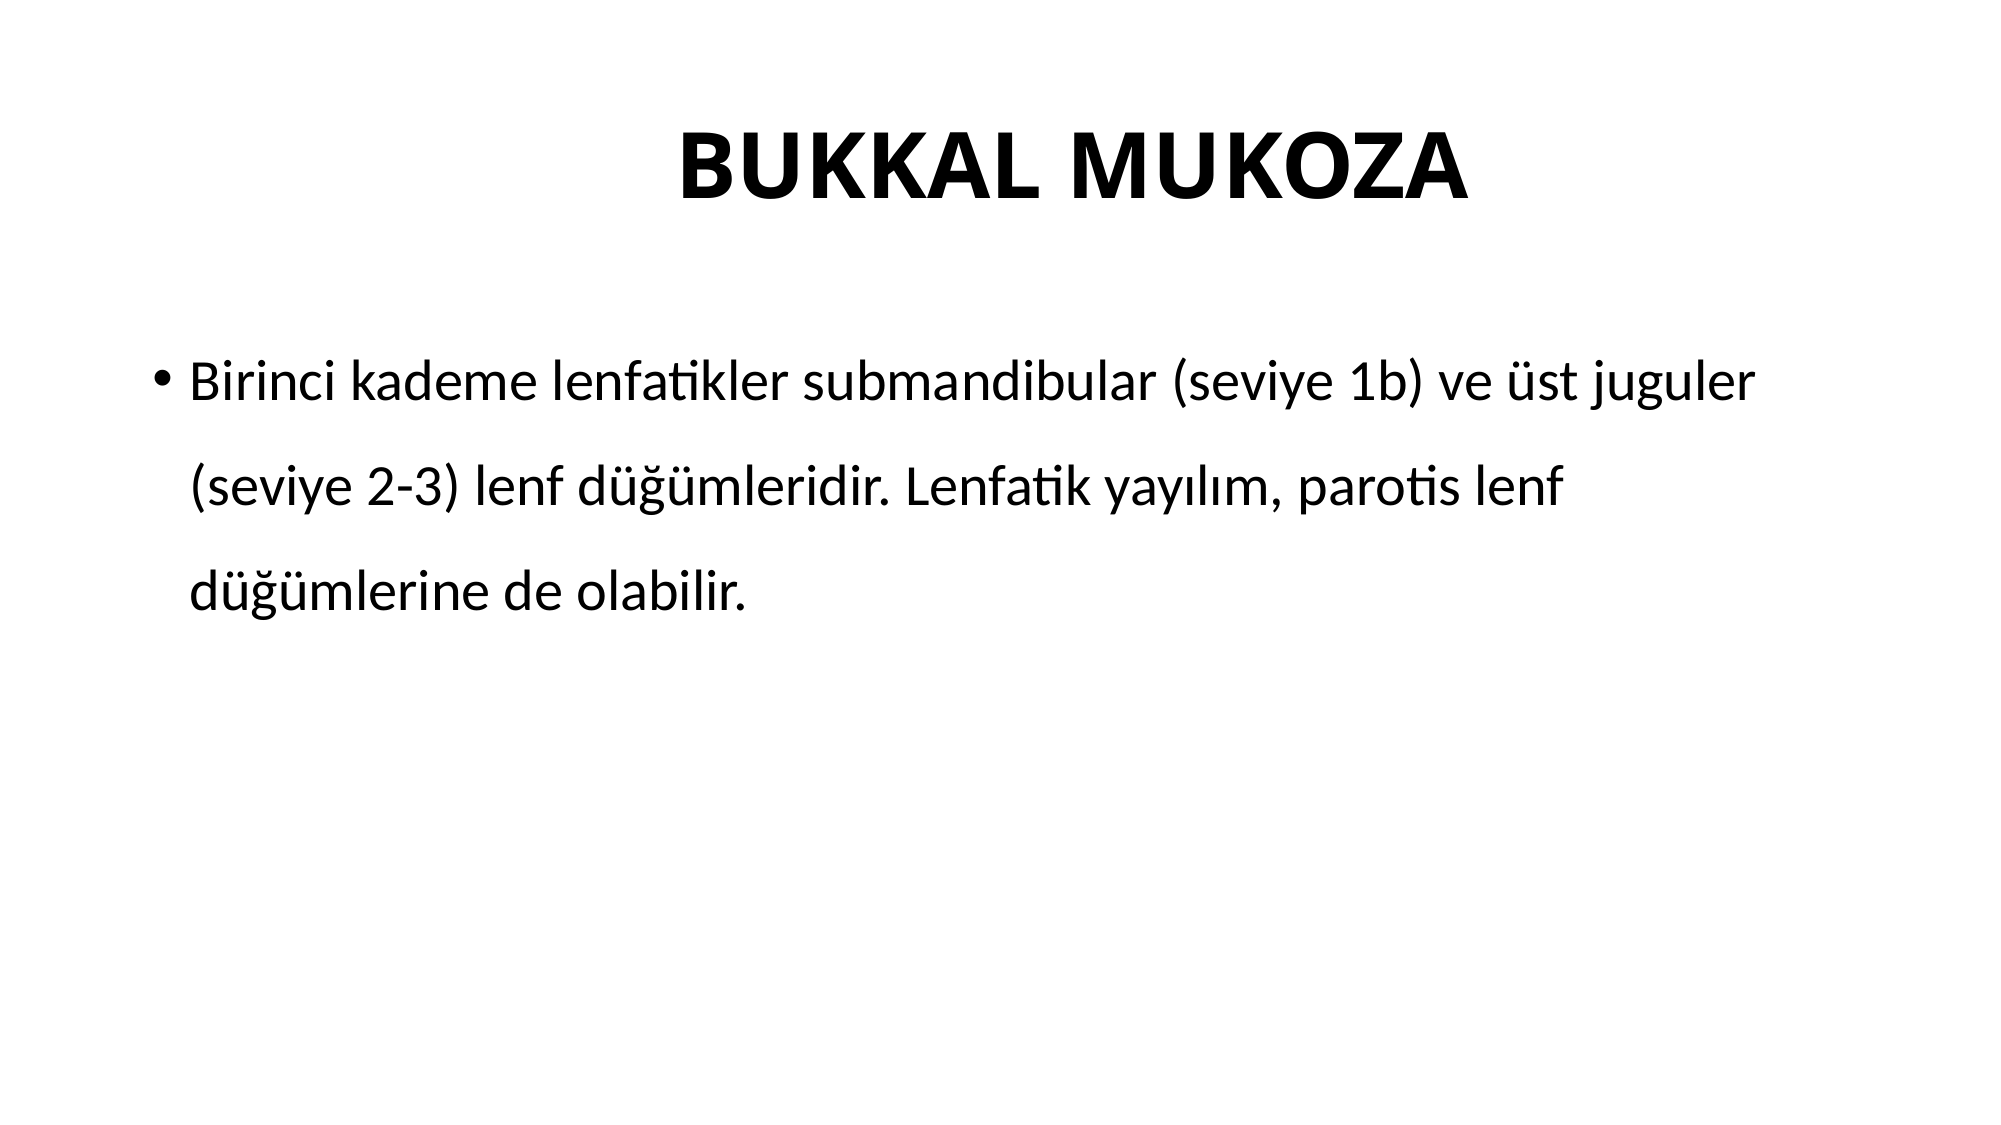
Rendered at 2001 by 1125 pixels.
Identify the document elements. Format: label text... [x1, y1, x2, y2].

title BUKKAL MUKOZA [137, 59, 1863, 278]
list Birinci kademe lenfatikler submandibular (seviye 1b) ve üst juguler (seviye 2-3) lenf düğümleridir. Lenfatik yayılım, parotis lenf düğümlerine de olabilir. [137, 299, 1863, 1014]
